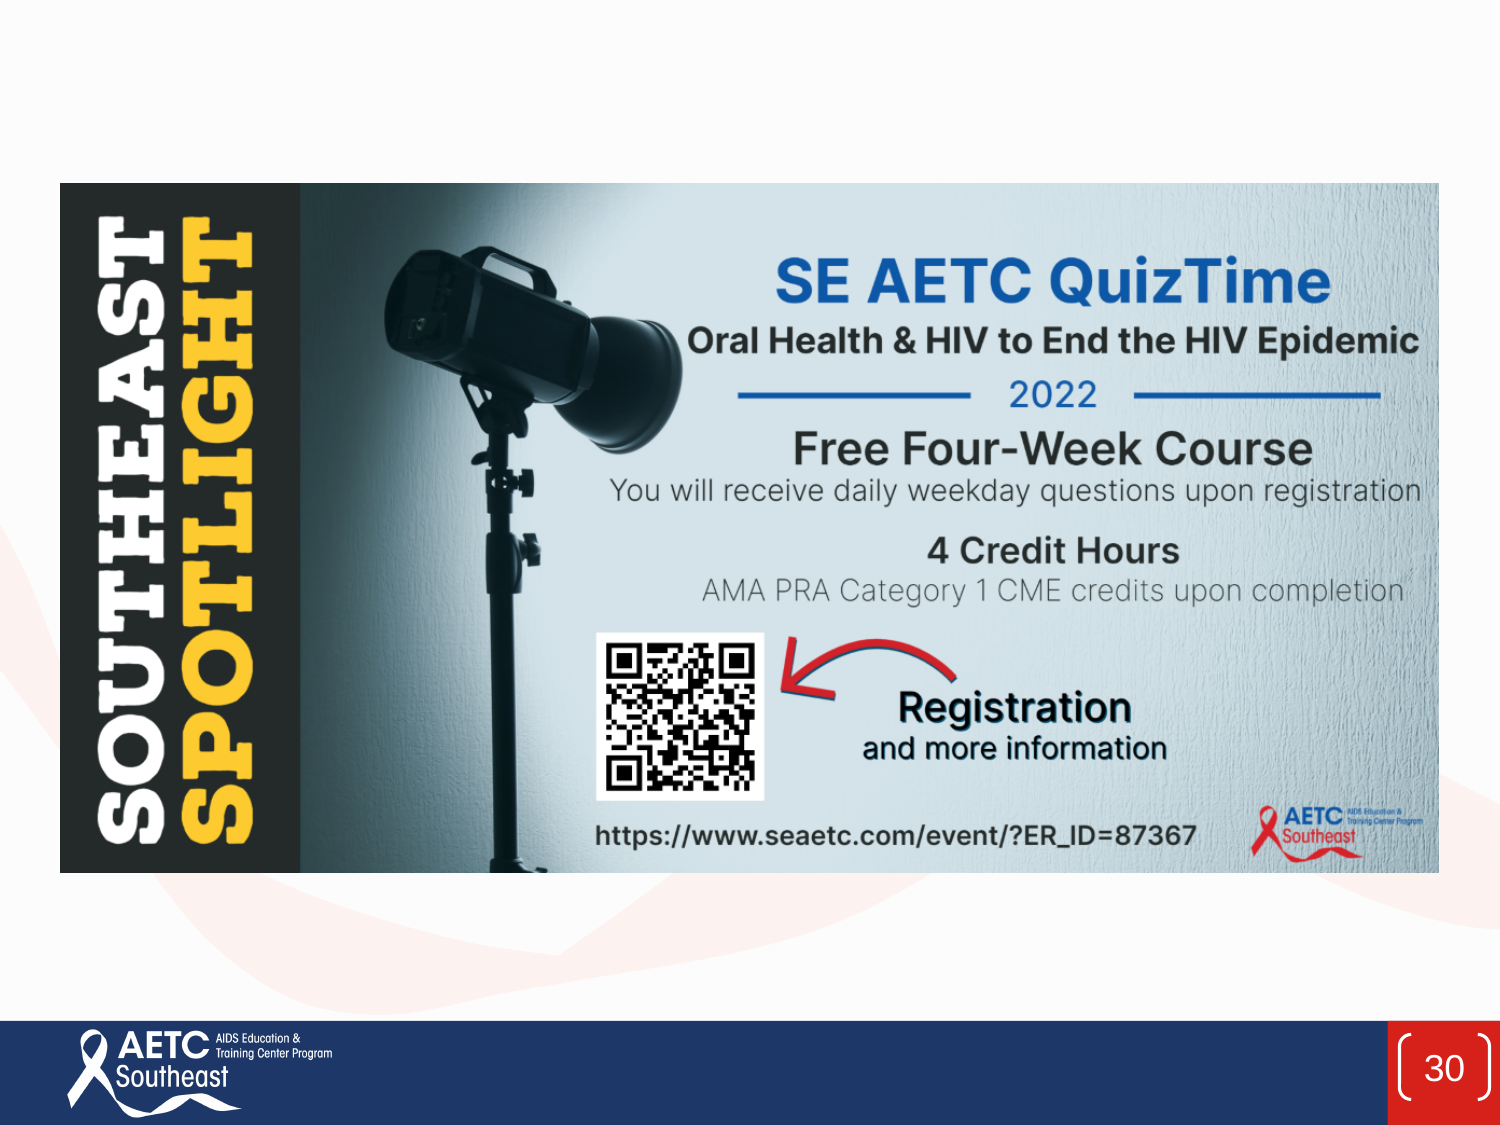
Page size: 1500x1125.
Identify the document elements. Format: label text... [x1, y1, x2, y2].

picture [0, 0, 1500, 1015]
slide_number 30 [1397, 1032, 1492, 1101]
picture [66, 1028, 333, 1119]
